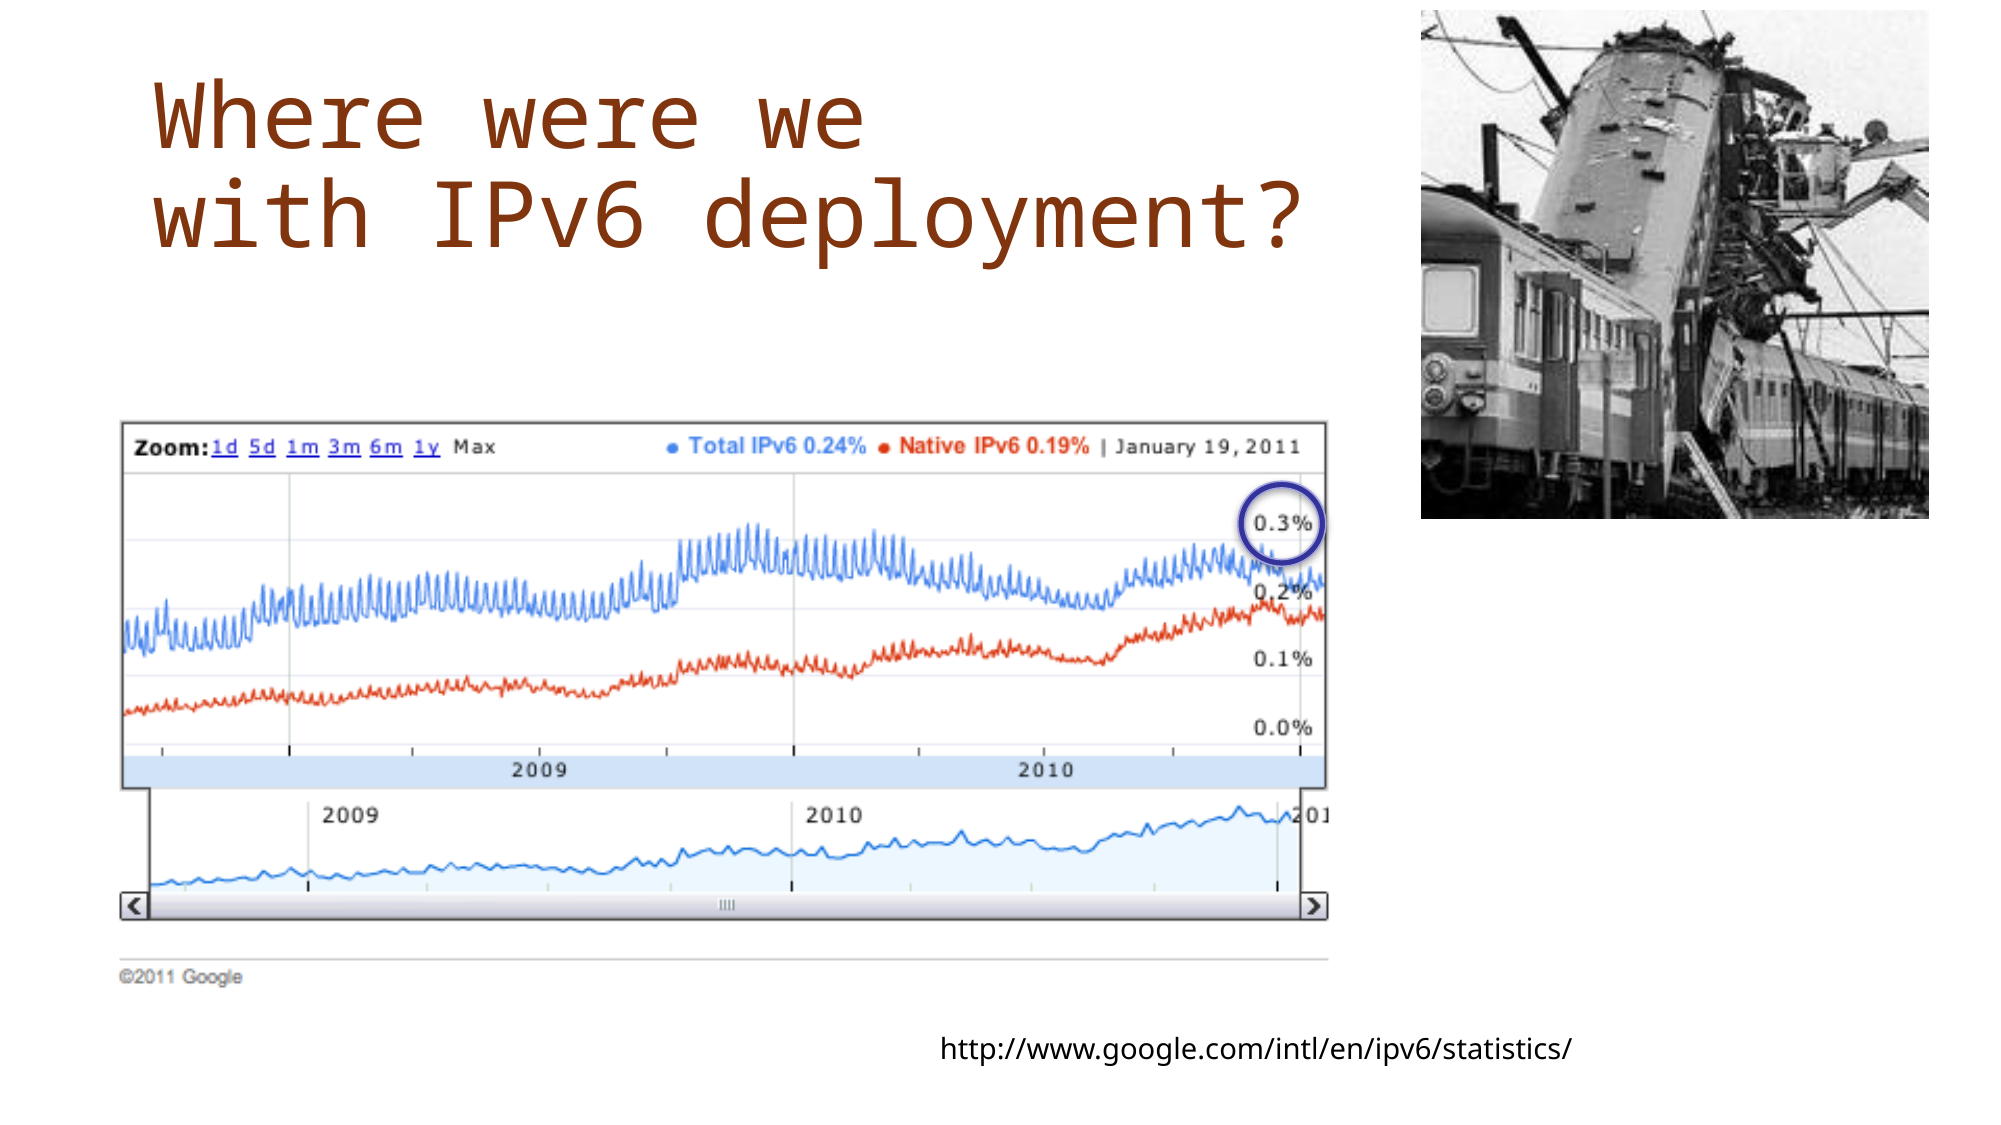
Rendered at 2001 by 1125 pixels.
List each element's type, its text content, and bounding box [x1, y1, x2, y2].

picture [93, 408, 1378, 1012]
title Where were we with IPv6 deployment? [137, 59, 1420, 278]
picture [1420, 10, 1930, 519]
text_box http://www.google.com/intl/en/ipv6/statistics/ [925, 1022, 1863, 1073]
